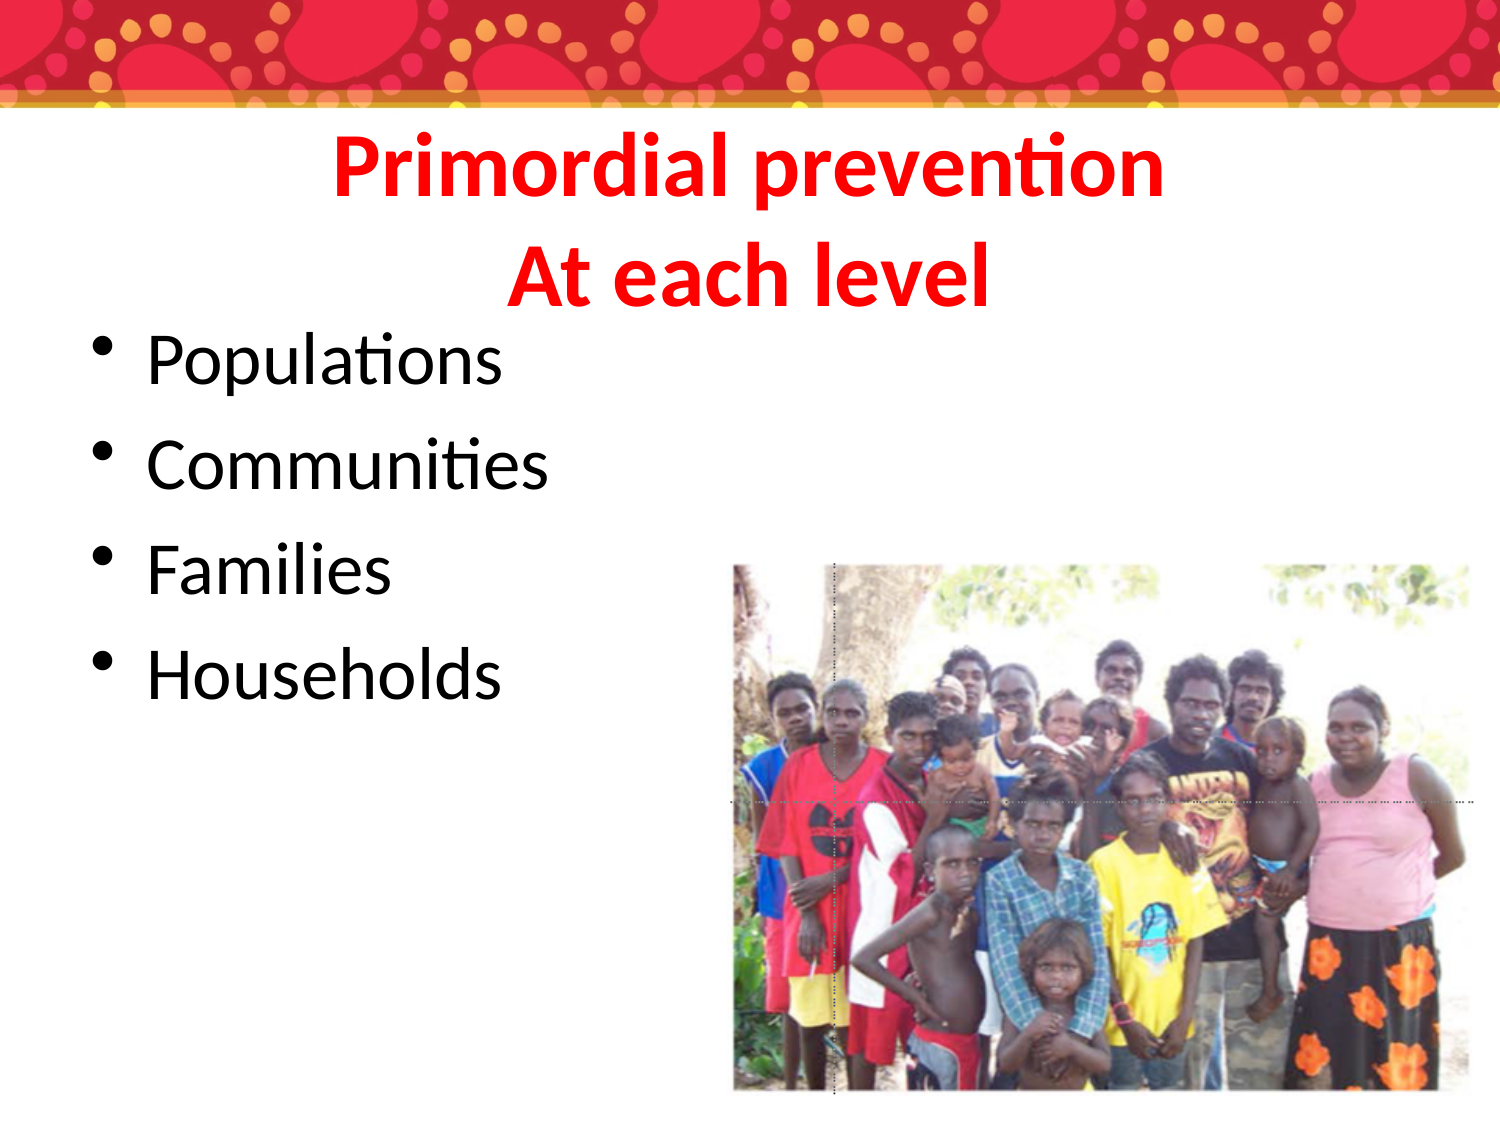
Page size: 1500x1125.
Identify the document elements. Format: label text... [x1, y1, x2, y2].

title Primordial prevention At each level [74, 160, 1426, 269]
list Populations Communities Families Households [74, 302, 1426, 1099]
picture [0, 0, 1500, 116]
picture [726, 562, 1475, 1096]
